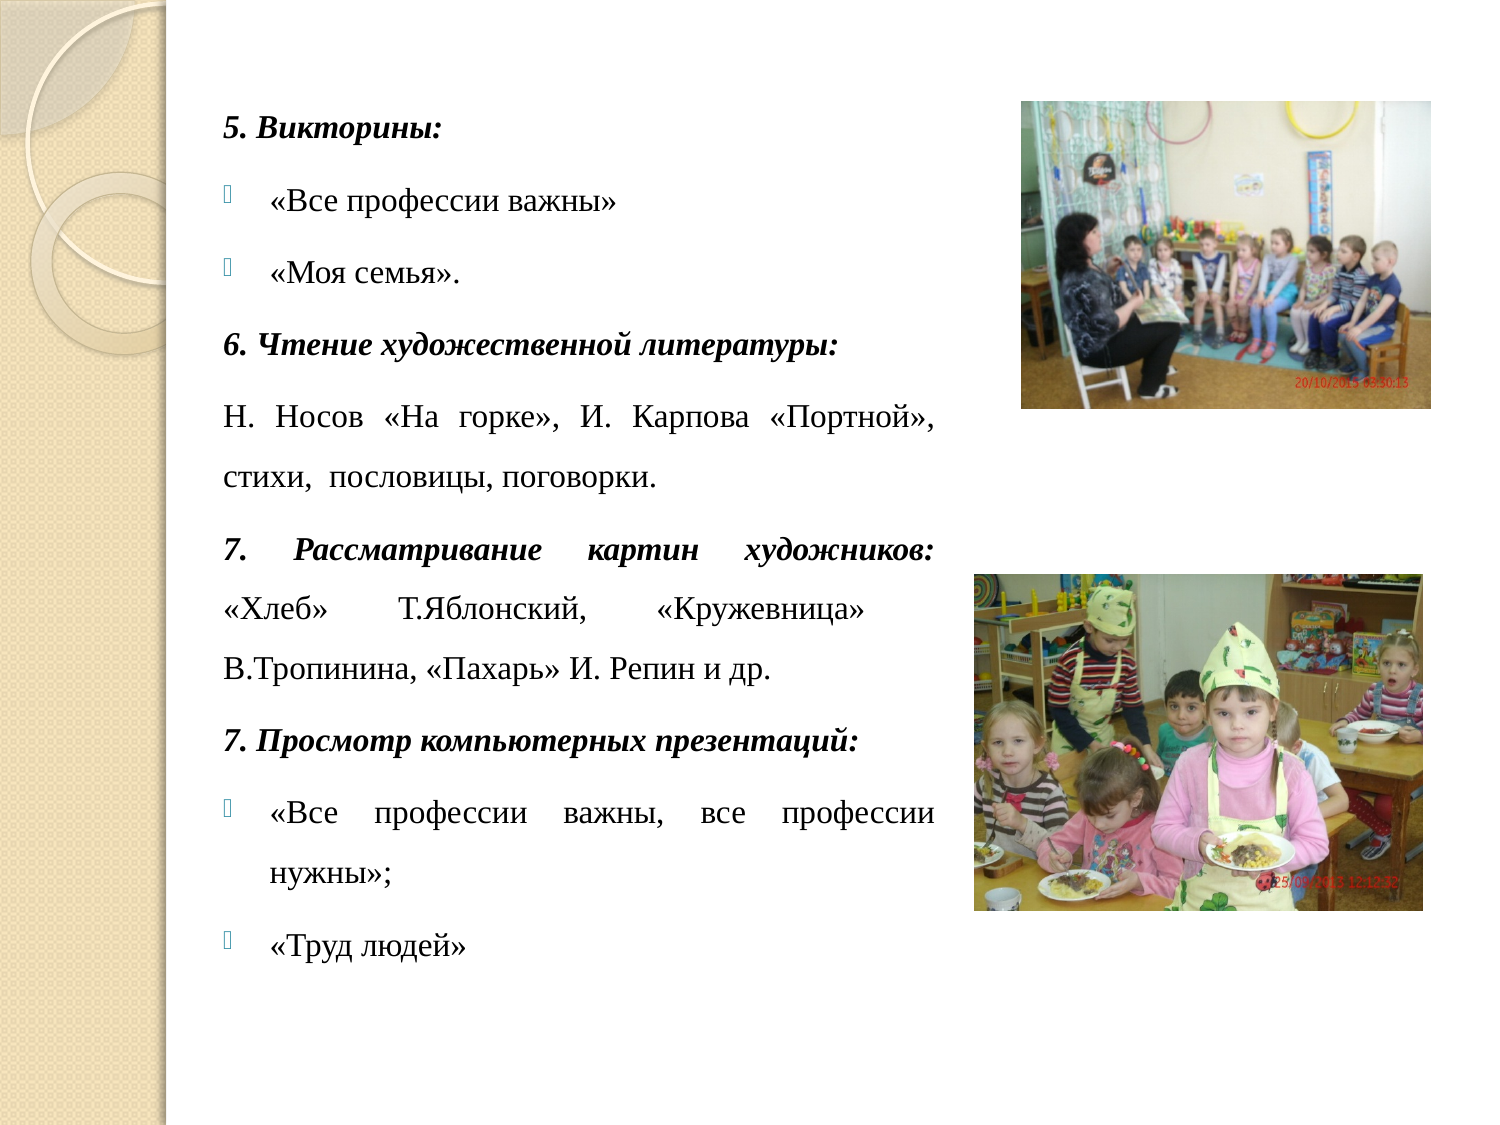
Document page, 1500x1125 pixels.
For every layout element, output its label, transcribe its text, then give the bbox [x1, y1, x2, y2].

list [1020, 101, 1431, 410]
picture [974, 574, 1423, 911]
list 5. Викторины: «Все профессии важны» «Моя семья». 6. Чтение художественной литературы: Н. Носов «На горке», И. Карпова «Портной», стихи, пословицы, поговорки. 7. Рассматривание картин художников: «Хлеб» Т.Яблонский, «Кружевница» В.Тропинина, «Пахарь» И. Репин и др. 7. Просмотр компьютерных презентаций: «Все профессии важны, все профессии нужны»; «Труд людей» [194, 78, 951, 1012]
